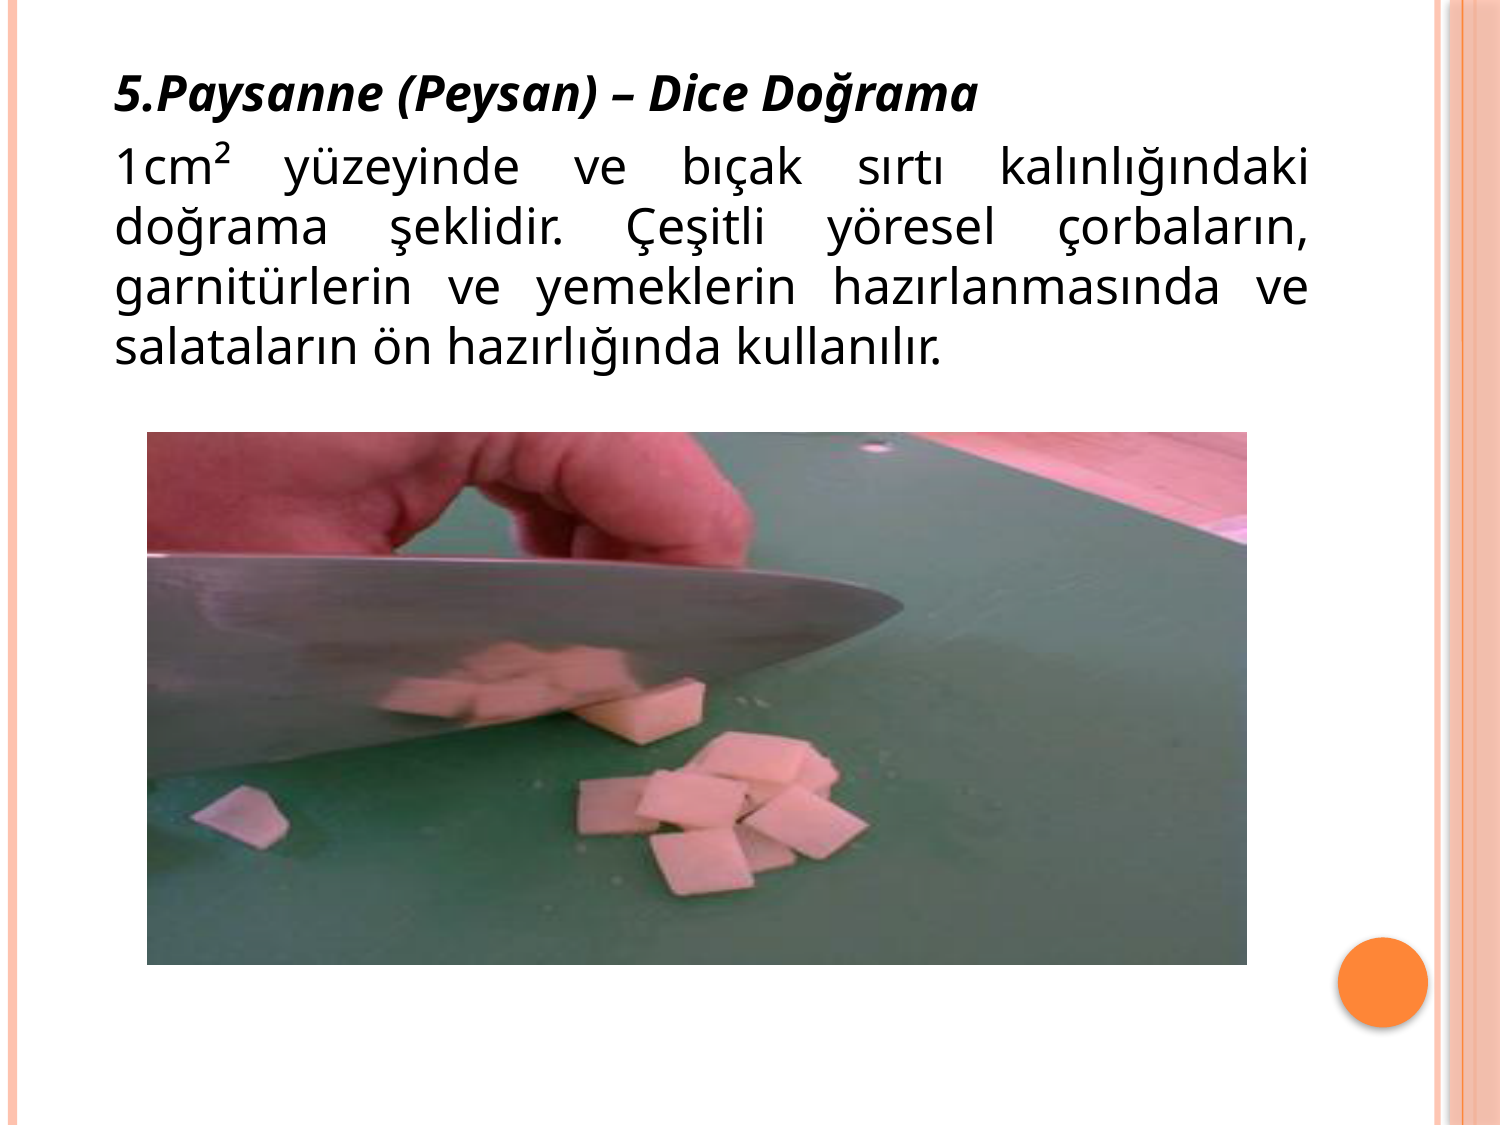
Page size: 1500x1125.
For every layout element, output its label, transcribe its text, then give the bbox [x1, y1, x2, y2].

list 5.Paysanne (Peysan) – Dice Doğrama 1cm² yüzeyinde ve bıçak sırtı kalınlığındaki doğrama şeklidir. Çeşitli yöresel çorbaların, garnitürlerin ve yemeklerin hazırlanmasında ve salataların ön hazırlığında kullanılır. [100, 54, 1326, 461]
picture [146, 432, 1247, 965]
